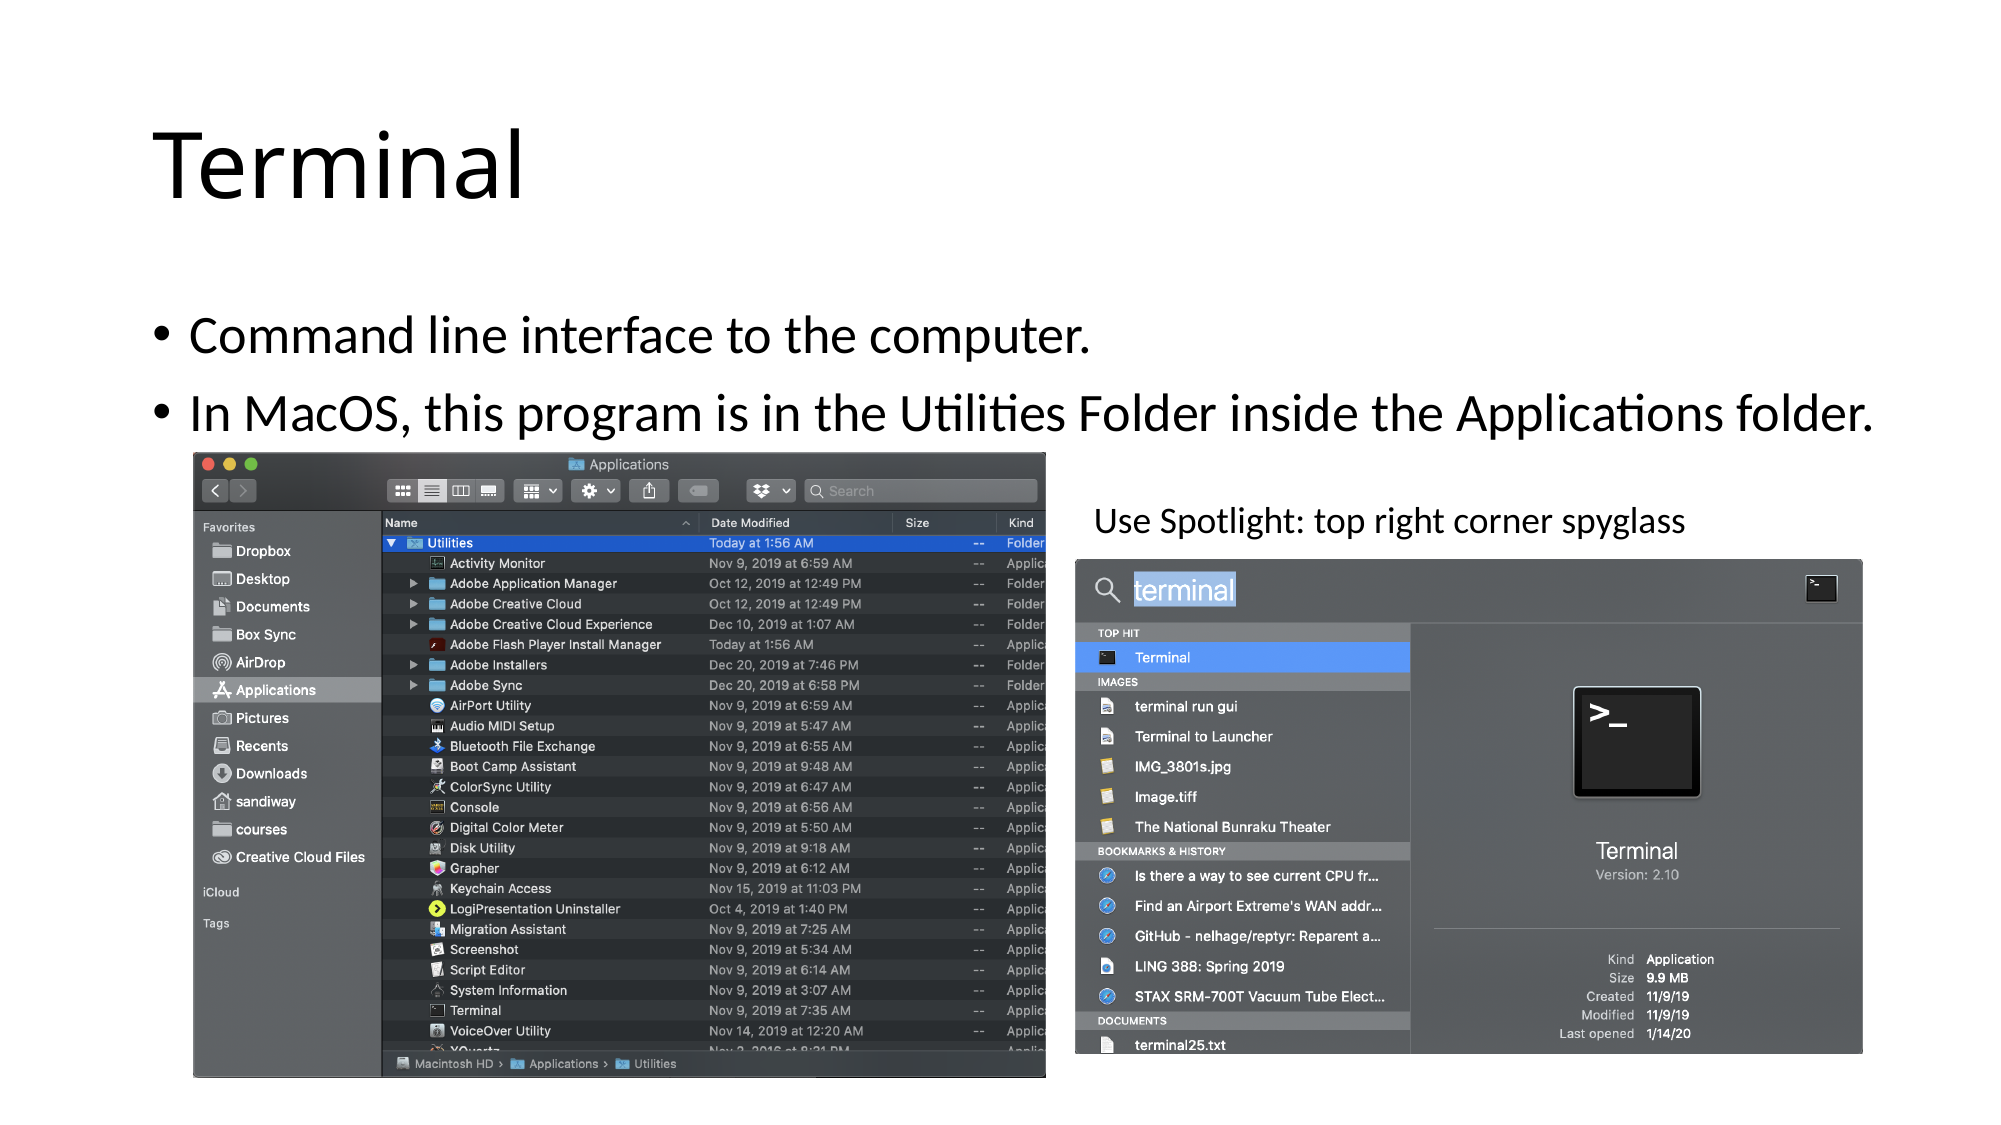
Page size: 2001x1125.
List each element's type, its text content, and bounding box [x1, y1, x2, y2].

picture [1075, 559, 1863, 1054]
title Terminal [137, 59, 1863, 278]
picture [193, 452, 1046, 1078]
list Command line interface to the computer. In MacOS, this program is in the Utilities Folder inside the Applications folder. [137, 299, 1917, 453]
text_box Use Spotlight: top right corner spyglass [1079, 488, 1702, 549]
